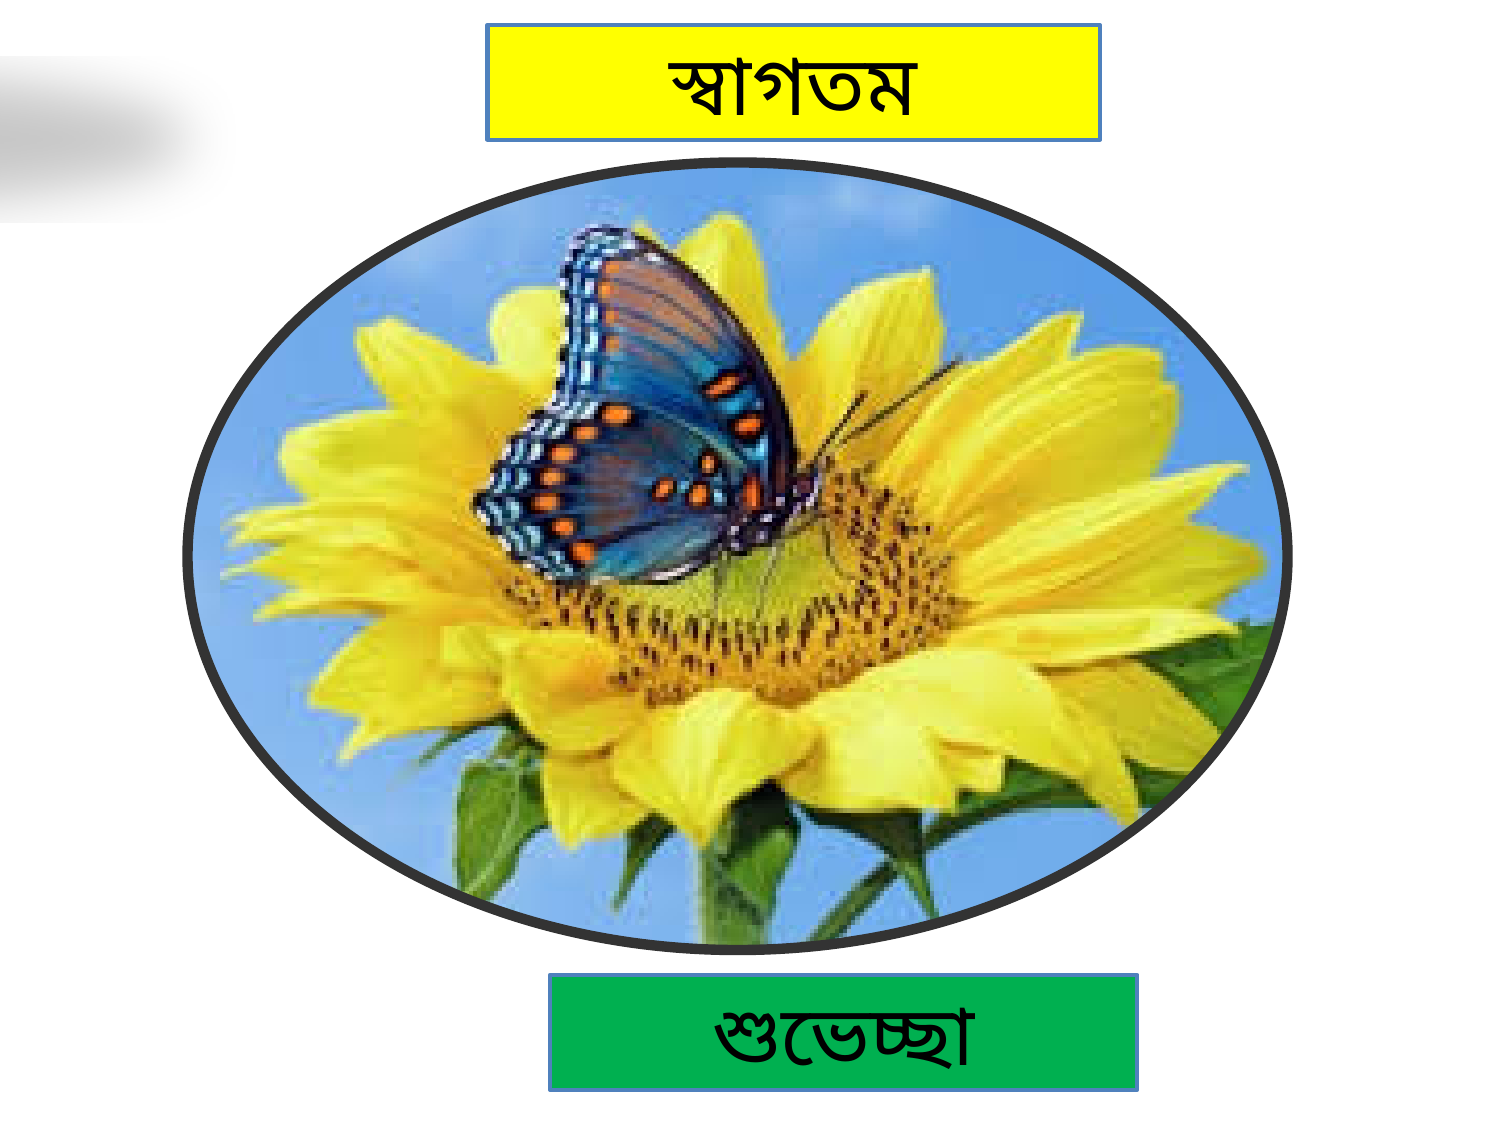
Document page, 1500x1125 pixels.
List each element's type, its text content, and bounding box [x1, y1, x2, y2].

text_box স্বাগতম [485, 23, 1102, 142]
picture [187, 162, 1288, 951]
text_box শুভেচ্ছা [548, 973, 1139, 1092]
